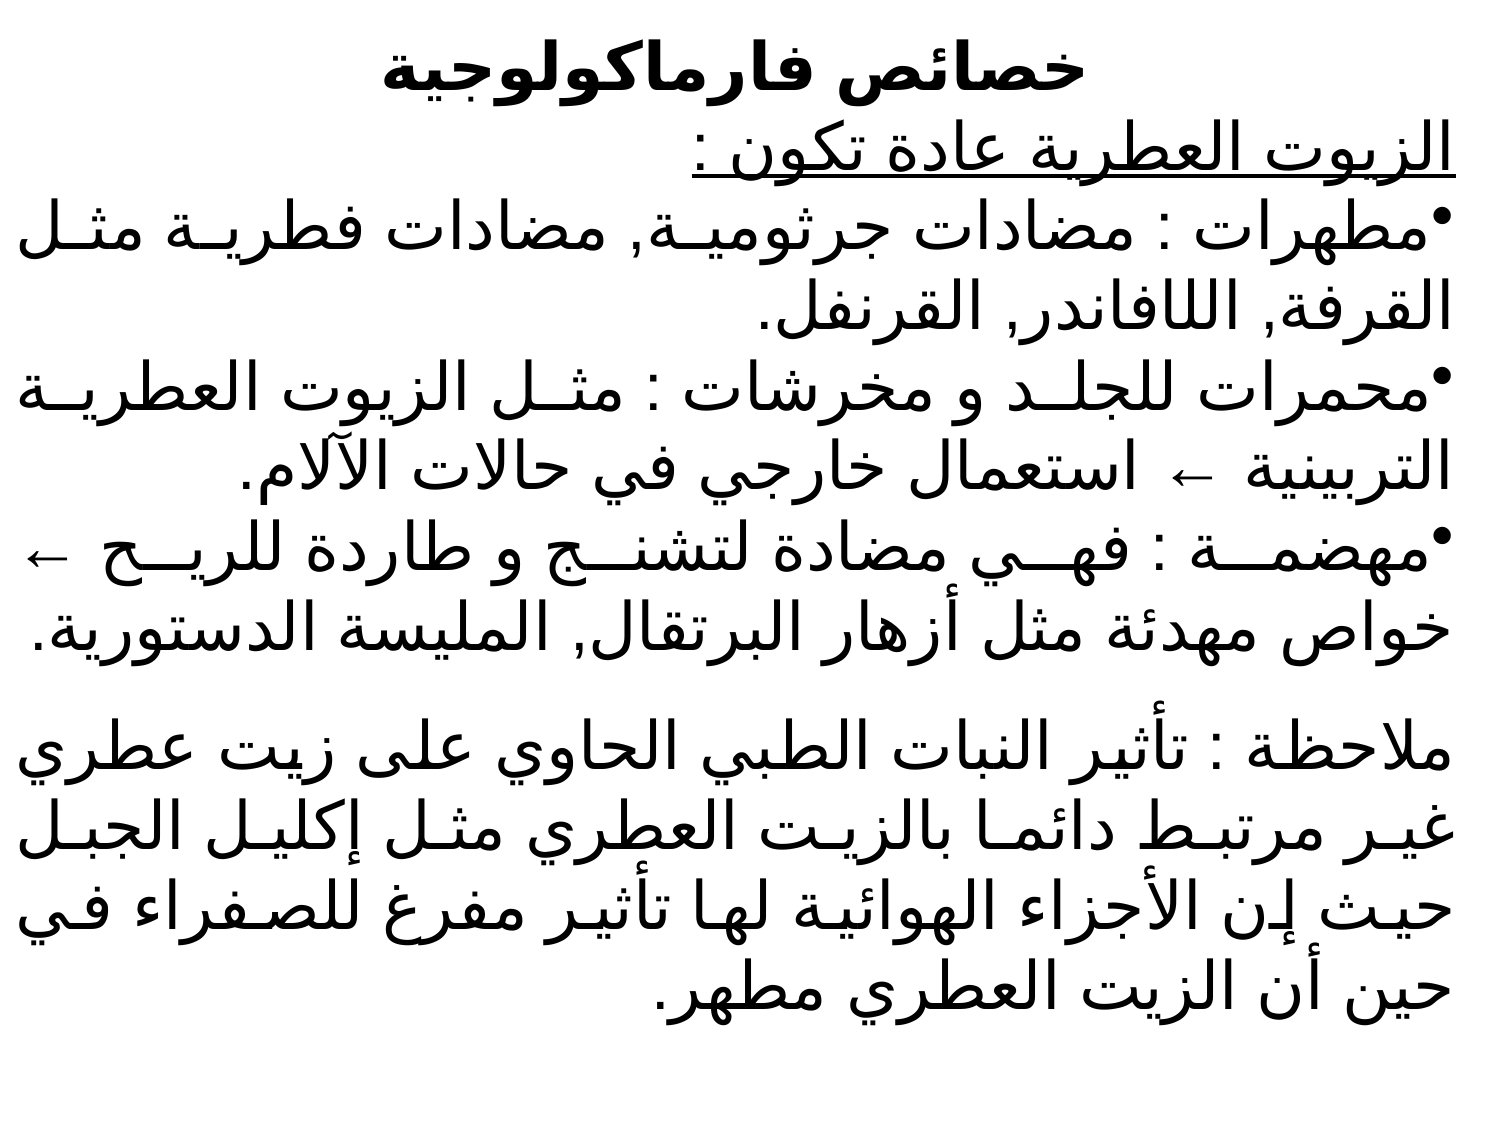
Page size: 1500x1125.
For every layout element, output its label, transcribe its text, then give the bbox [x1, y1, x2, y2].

text_box خصائص فارماكولوجية الزيوت العطرية عادة تكون : مطهرات : مضادات جرثومية, مضادات فطرية مثل القرفة, اللافاندر, القرنفل. محمرات للجلد و مخرشات : مثل الزيوت العطرية التربينية ← استعمال خارجي في حالات الآلام. مهضمة : فهي مضادة لتشنج و طاردة للريح ← خواص مهدئة مثل أزهار البرتقال, المليسة الدستورية. ملاحظة : تأثير النبات الطبي الحاوي على زيت عطري غير مرتبط دائما بالزيت العطري مثل إكليل الجبل حيث إن الأجزاء الهوائية لها تأثير مفرغ للصفراء في حين أن الزيت العطري مطهر. [0, 16, 1471, 1031]
